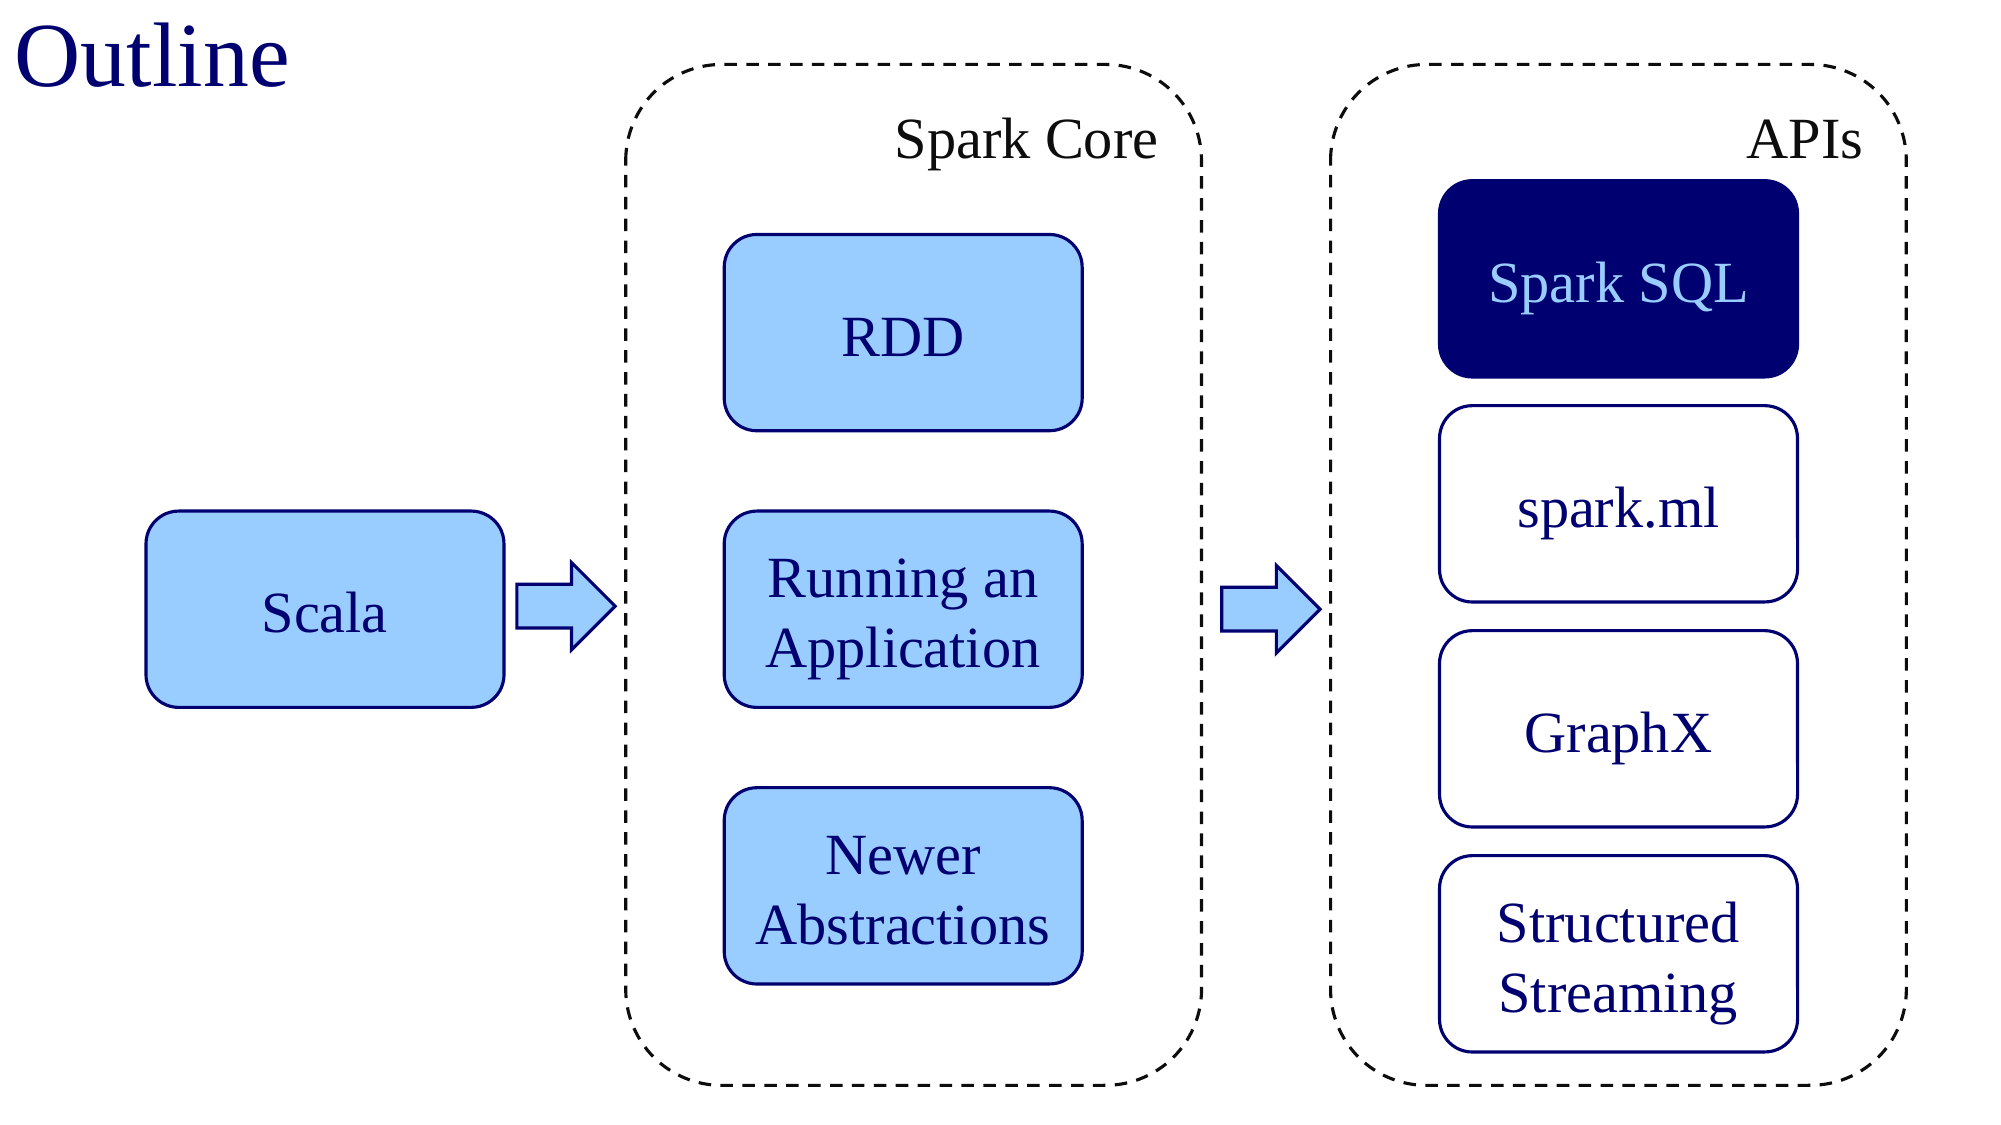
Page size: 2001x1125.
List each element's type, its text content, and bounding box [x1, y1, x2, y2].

text_box [515, 558, 618, 654]
text_box Spark Core [624, 62, 1204, 1087]
text_box Outline [0, 0, 450, 134]
text_box Scala [144, 509, 506, 709]
text_box [1220, 561, 1323, 657]
text_box APIs [1329, 62, 1908, 1087]
